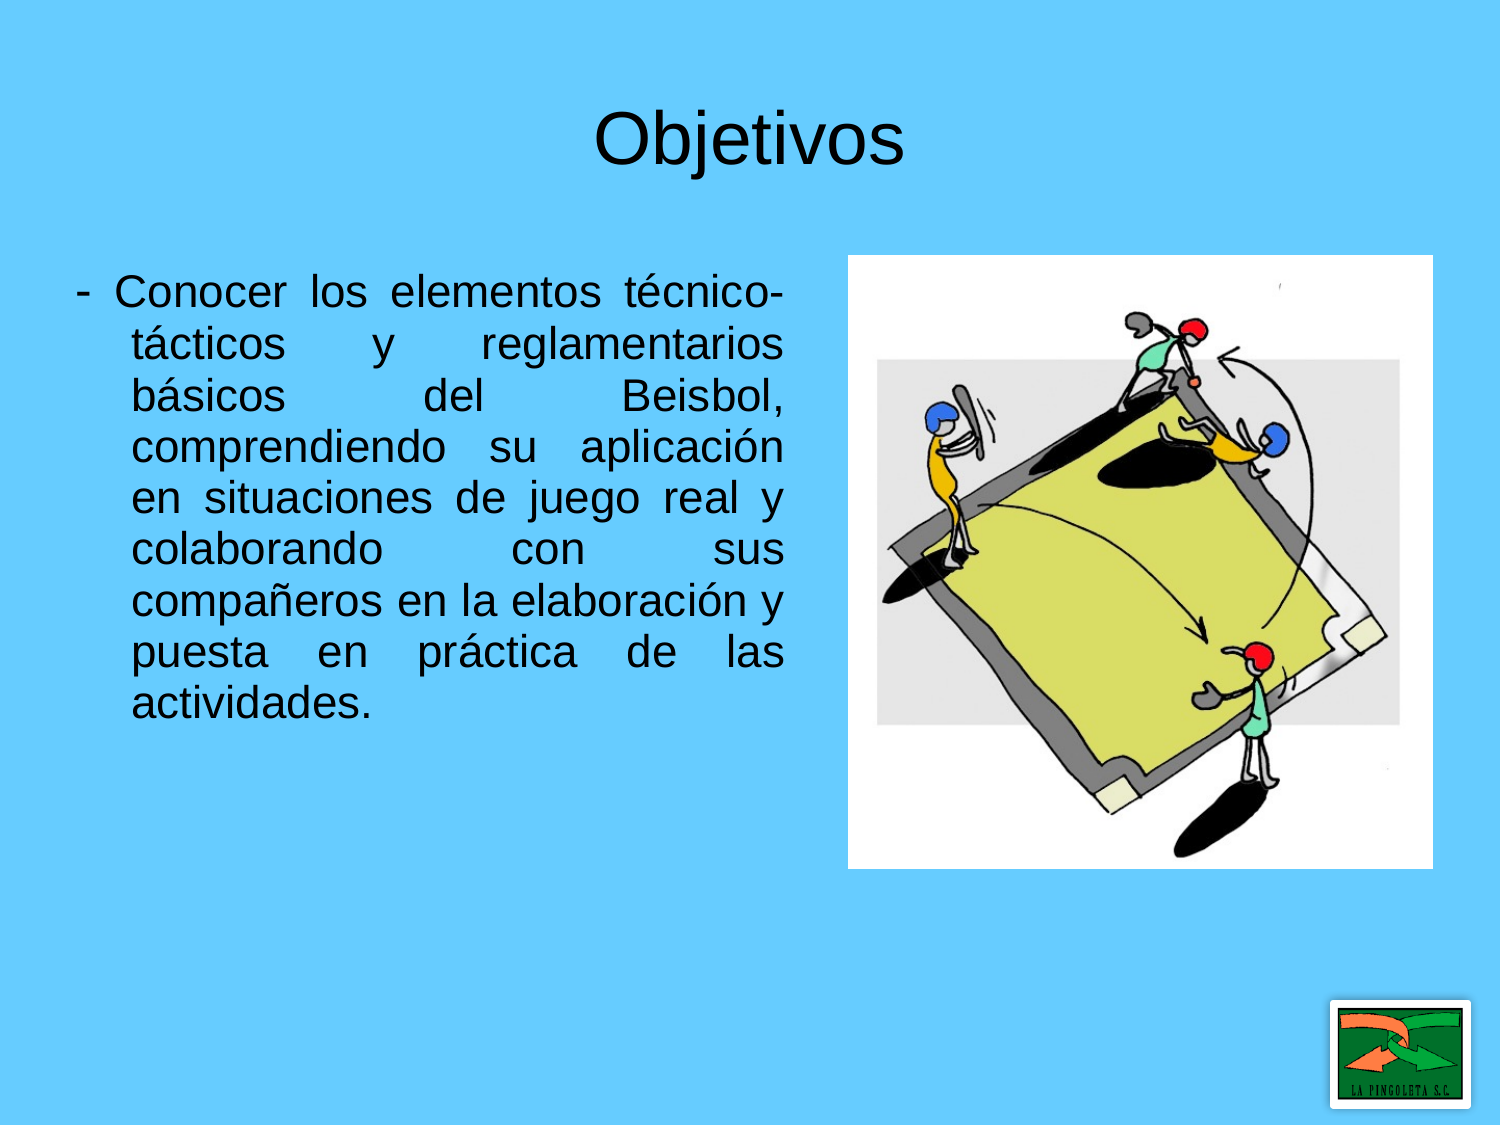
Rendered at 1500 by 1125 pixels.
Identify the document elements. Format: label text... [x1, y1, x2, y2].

list - Conocer los elementos técnico-tácticos y reglamentarios básicos del Beisbol, comprendiendo su aplicación en situaciones de juego real y colaborando con sus compañeros en la elaboración y puesta en práctica de las actividades. [75, 262, 786, 1005]
picture [1335, 1005, 1466, 1104]
picture [848, 255, 1433, 870]
title Objetivos [75, 45, 1425, 233]
